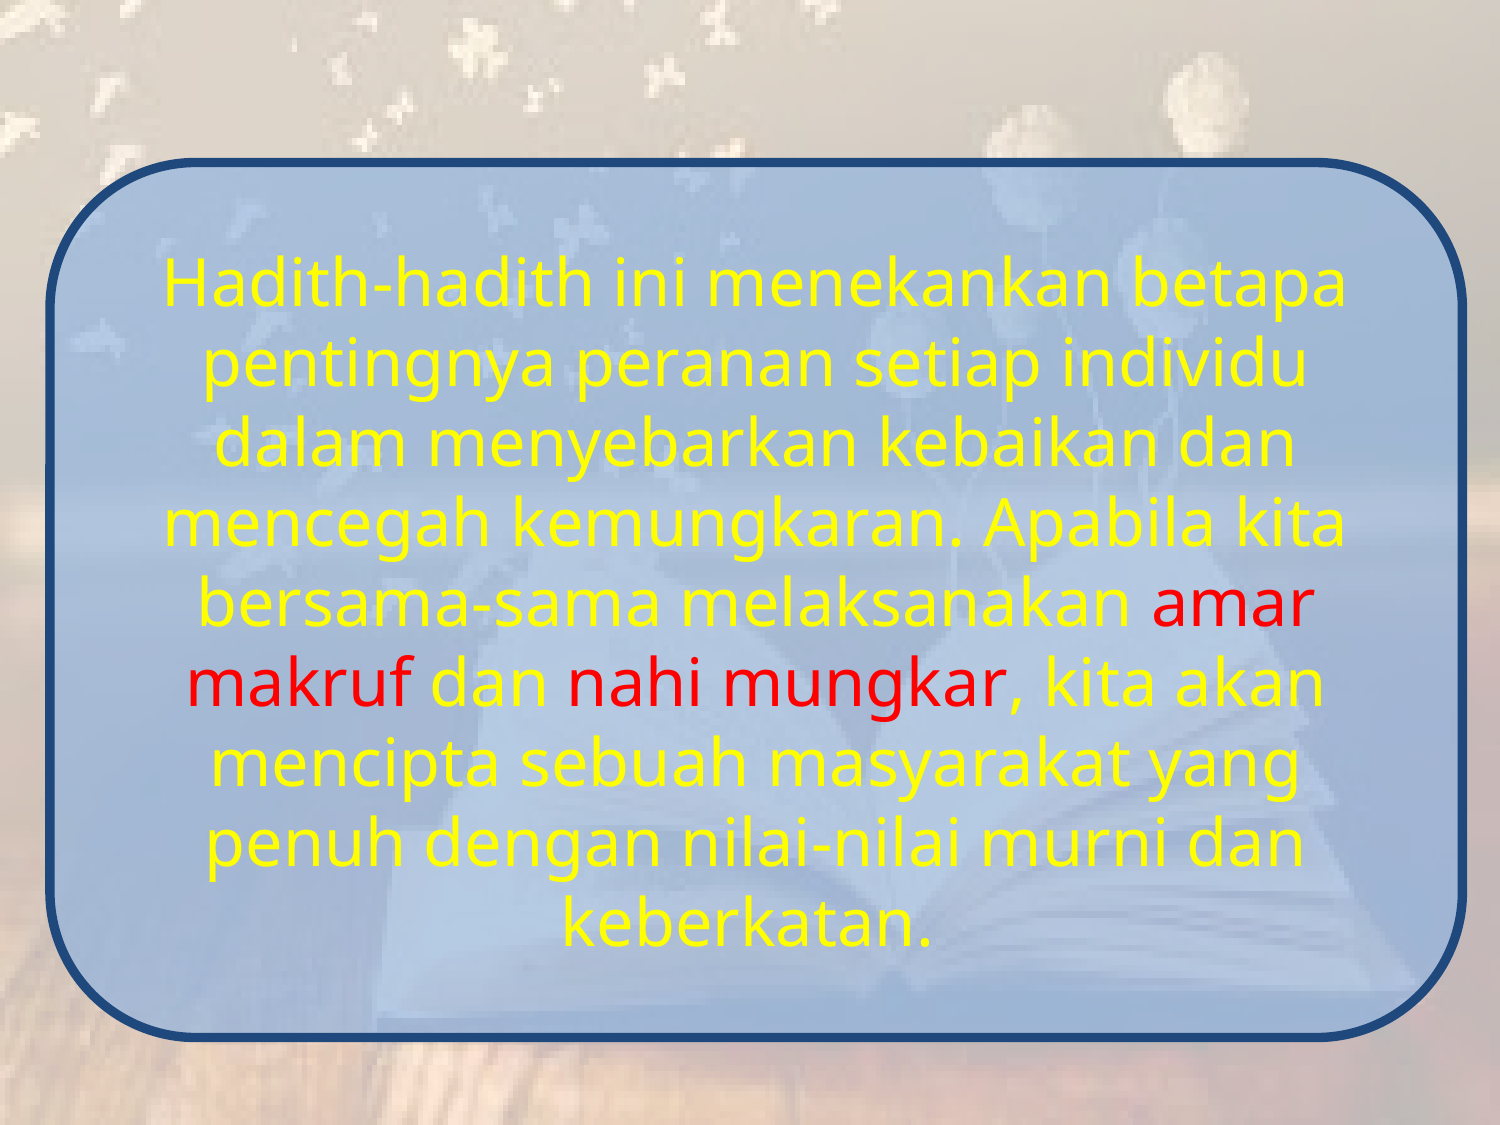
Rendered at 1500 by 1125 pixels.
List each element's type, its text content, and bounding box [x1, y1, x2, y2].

text_box Hadith-hadith ini menekankan betapa pentingnya peranan setiap individu dalam menyebarkan kebaikan dan mencegah kemungkaran. Apabila kita bersama-sama melaksanakan amar makruf dan nahi mungkar, kita akan mencipta sebuah masyarakat yang penuh dengan nilai-nilai murni dan keberkatan. [49, 162, 1463, 1038]
